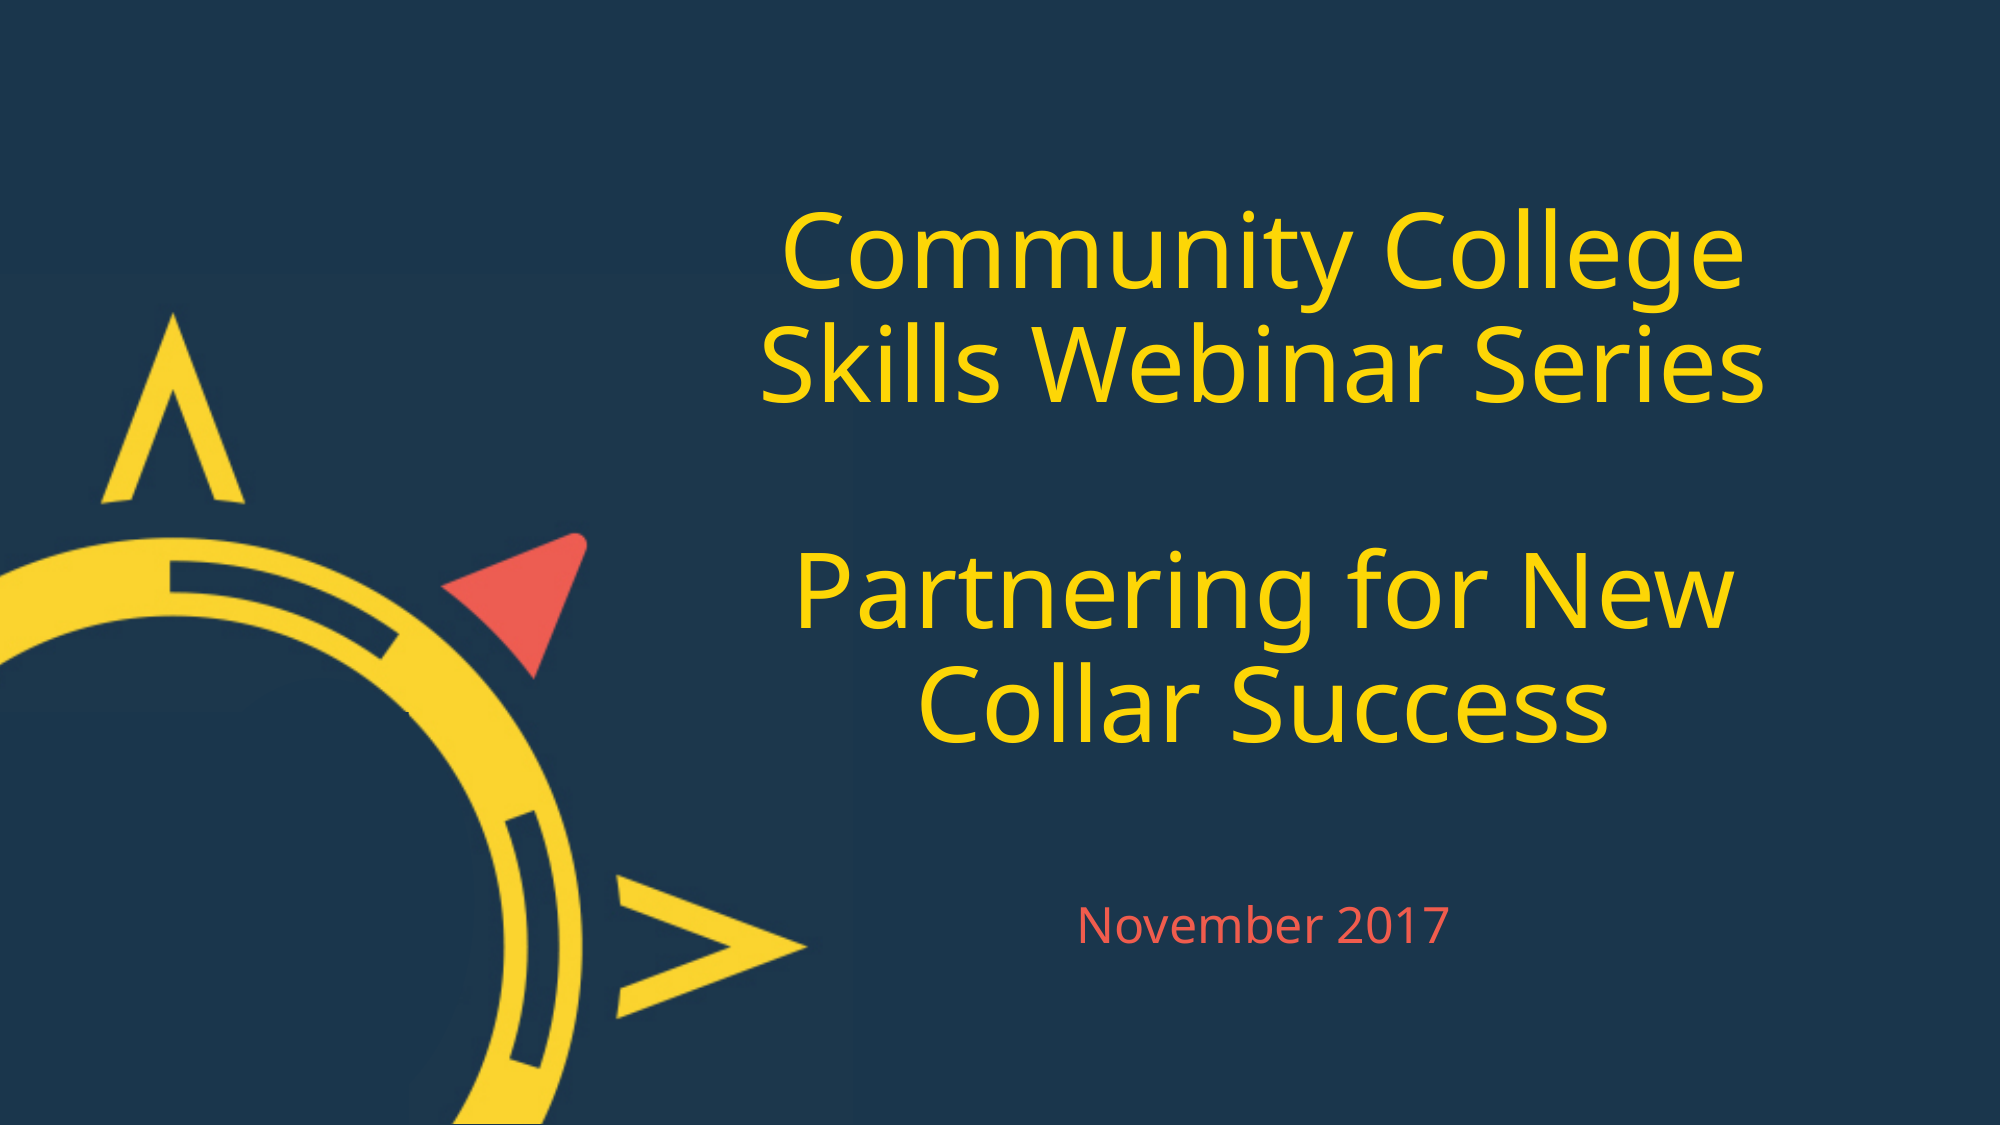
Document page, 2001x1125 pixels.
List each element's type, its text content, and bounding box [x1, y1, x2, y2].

subtitle November 2017 [631, 893, 1897, 1022]
title Community College Skills Webinar Series Partnering for New Collar Success [631, 184, 1897, 773]
picture [0, 274, 853, 1124]
